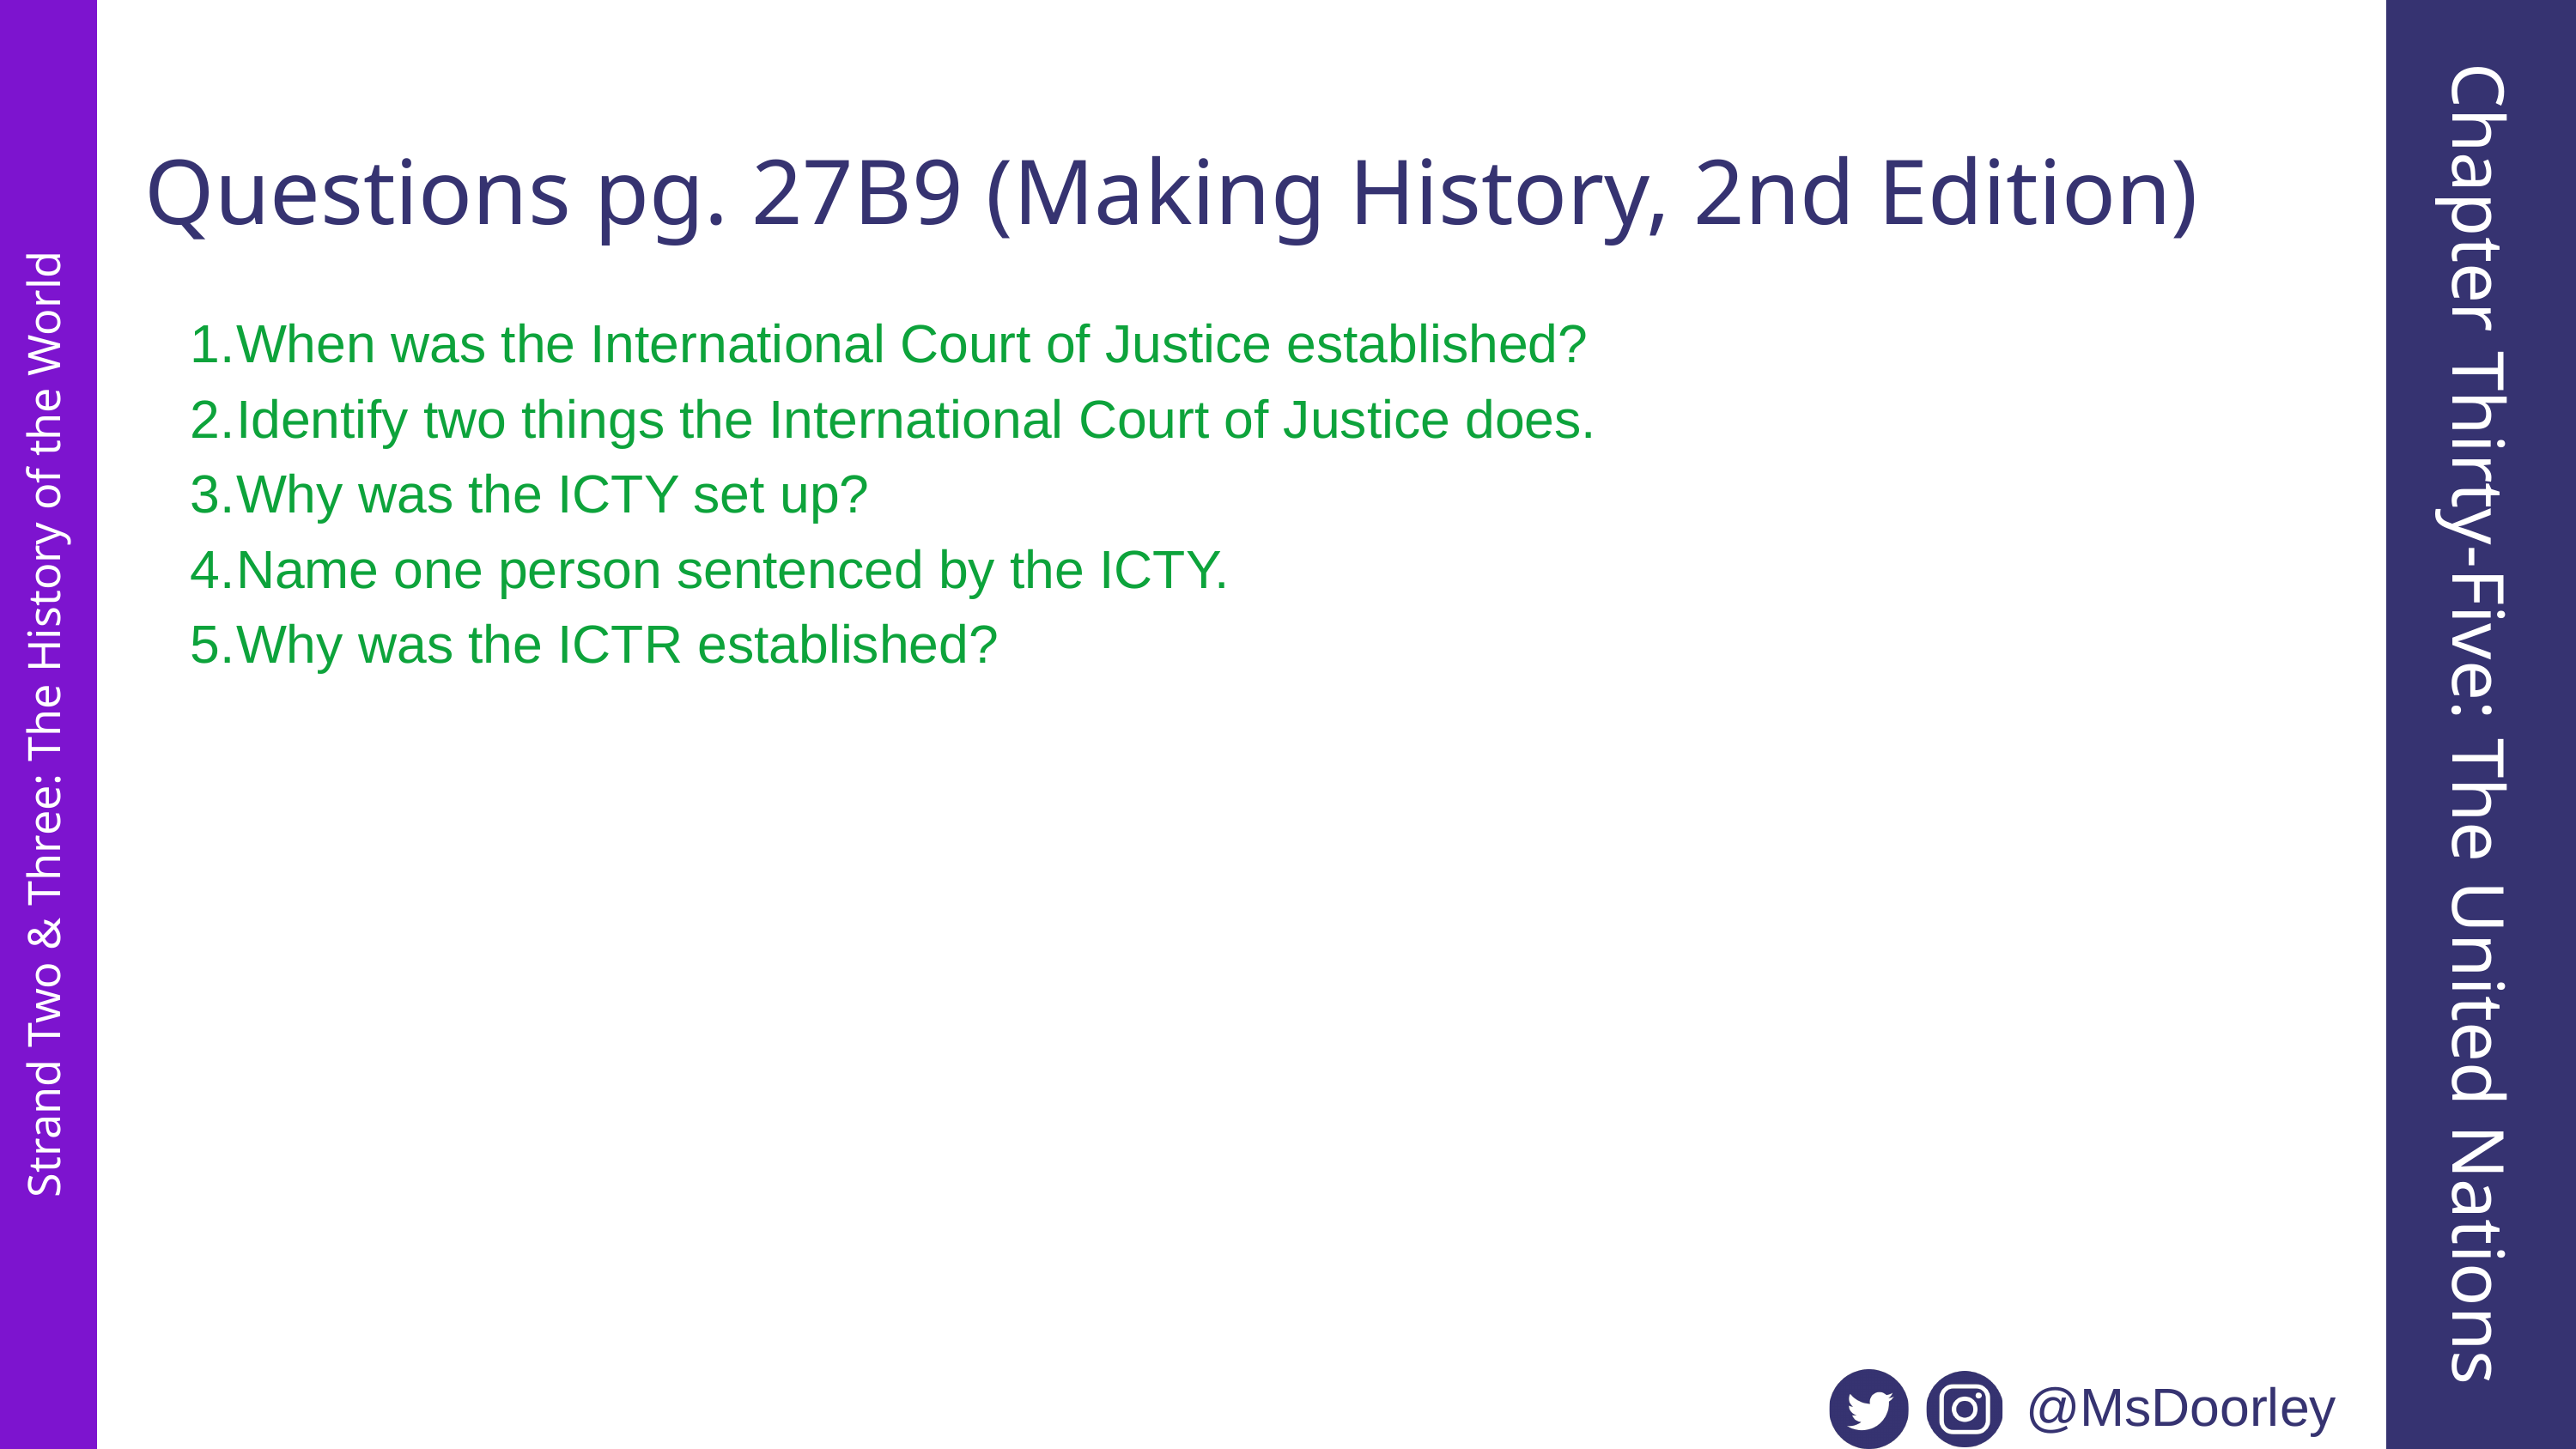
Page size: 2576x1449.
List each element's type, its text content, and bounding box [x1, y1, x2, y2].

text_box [0, 0, 97, 1449]
text_box Questions pg. 27B9 (Making History, 2nd Edition) [144, 116, 2344, 242]
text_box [2385, 0, 2576, 1449]
text_box When was the International Court of Justice established? Identify two things the International Court of Justice does. Why was the ICTY set up? Name one person sentenced by the ICTY. Why was the ICTR established? [144, 298, 2344, 675]
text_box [1829, 1369, 2386, 1449]
